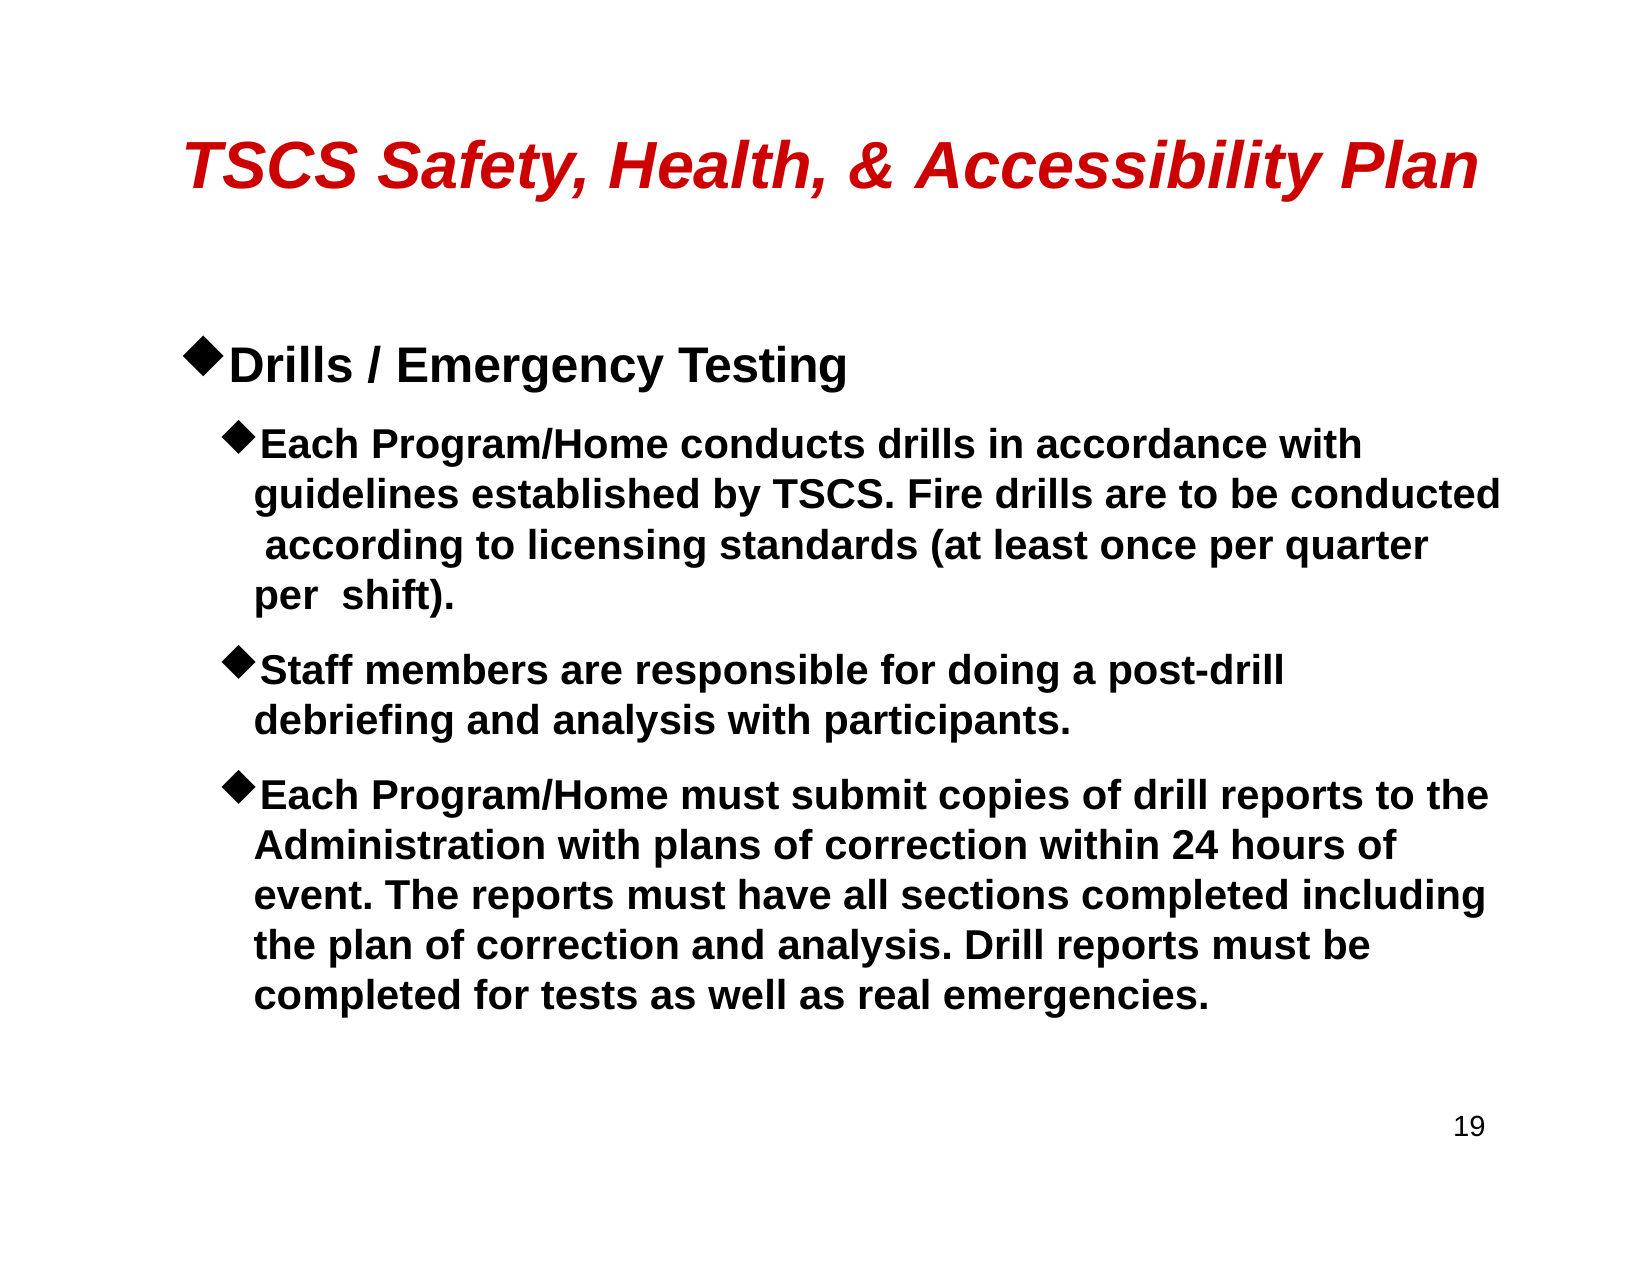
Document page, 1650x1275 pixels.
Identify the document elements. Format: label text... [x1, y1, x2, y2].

text_box 19 [1451, 1104, 1488, 1142]
text_box Drills / Emergency Testing Each Program/Home conducts drills in accordance with guidelines established by TSCS. Fire drills are to be conducted according to licensing standards (at least once per quarter per shift). Staff members are responsible for doing a post-drill debriefing and analysis with participants. Each Program/Home must submit copies of drill reports to the Administration with plans of correction within 24 hours of event. The reports must have all sections completed including the plan of correction and analysis. Drill reports must be completed for tests as well as real emergencies. [176, 300, 1522, 1018]
title TSCS Safety, Health, & Accessibility Plan [179, 119, 1485, 300]
